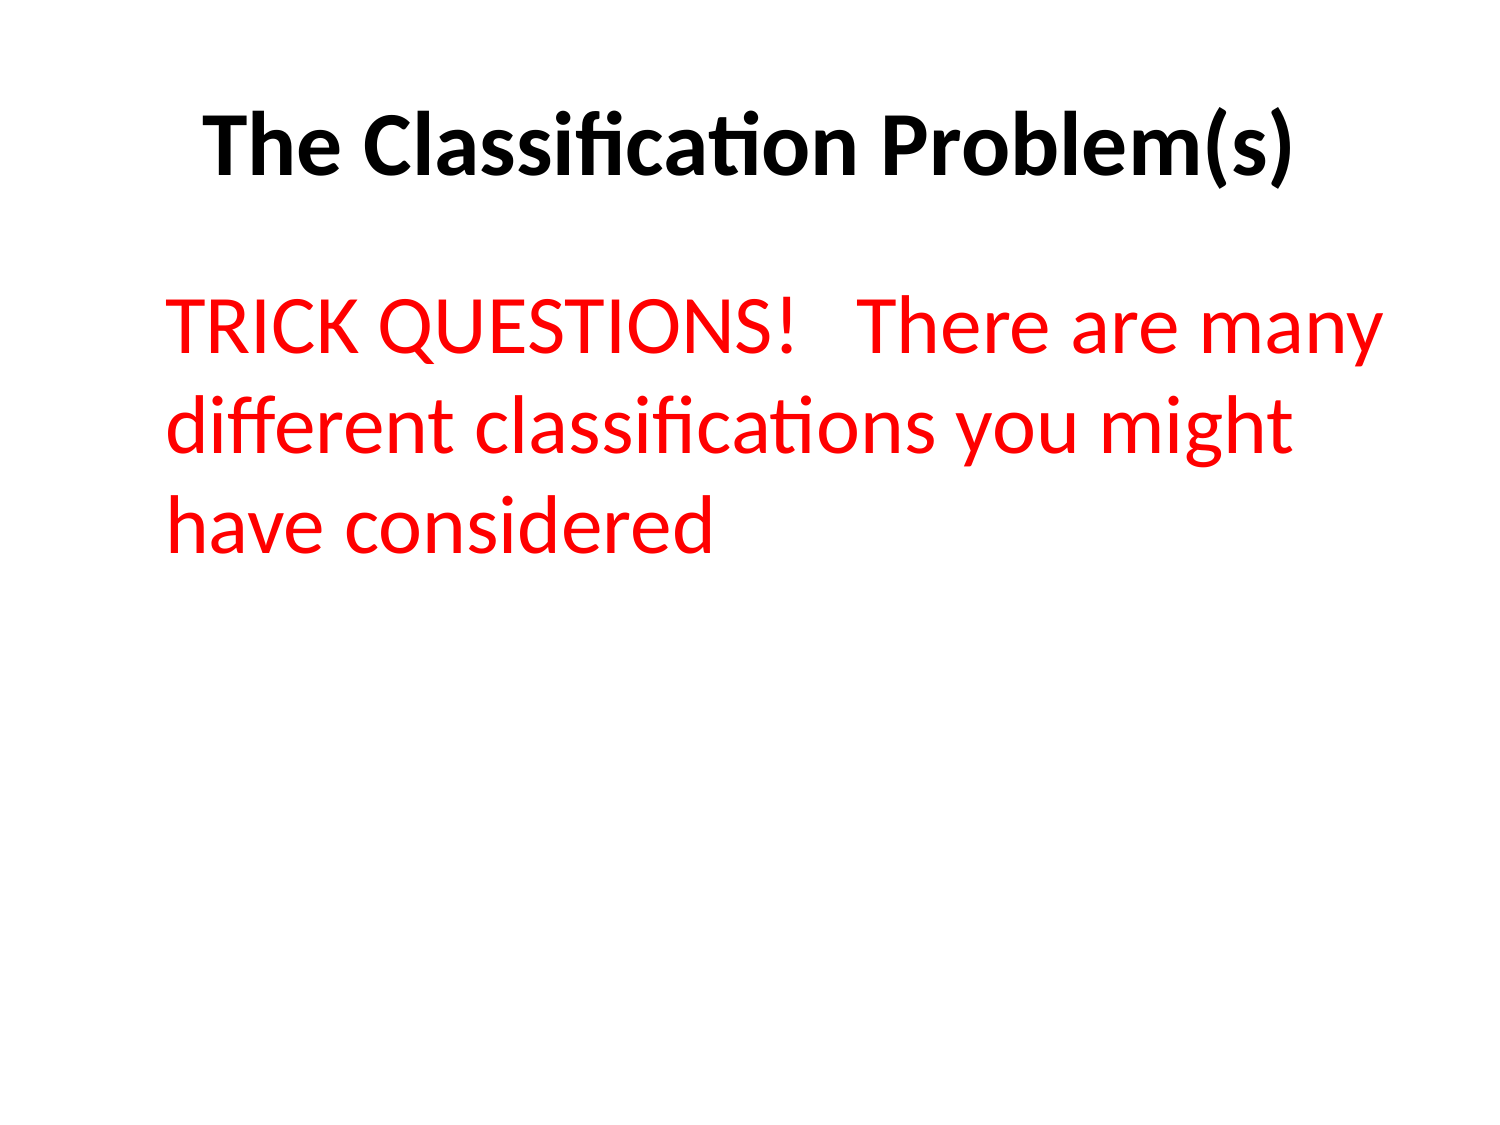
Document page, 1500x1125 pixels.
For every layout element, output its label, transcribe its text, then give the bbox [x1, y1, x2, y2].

list TRICK QUESTIONS! There are many different classifications you might have considered [75, 262, 1425, 1005]
title The Classification Problem(s) [75, 45, 1425, 233]
